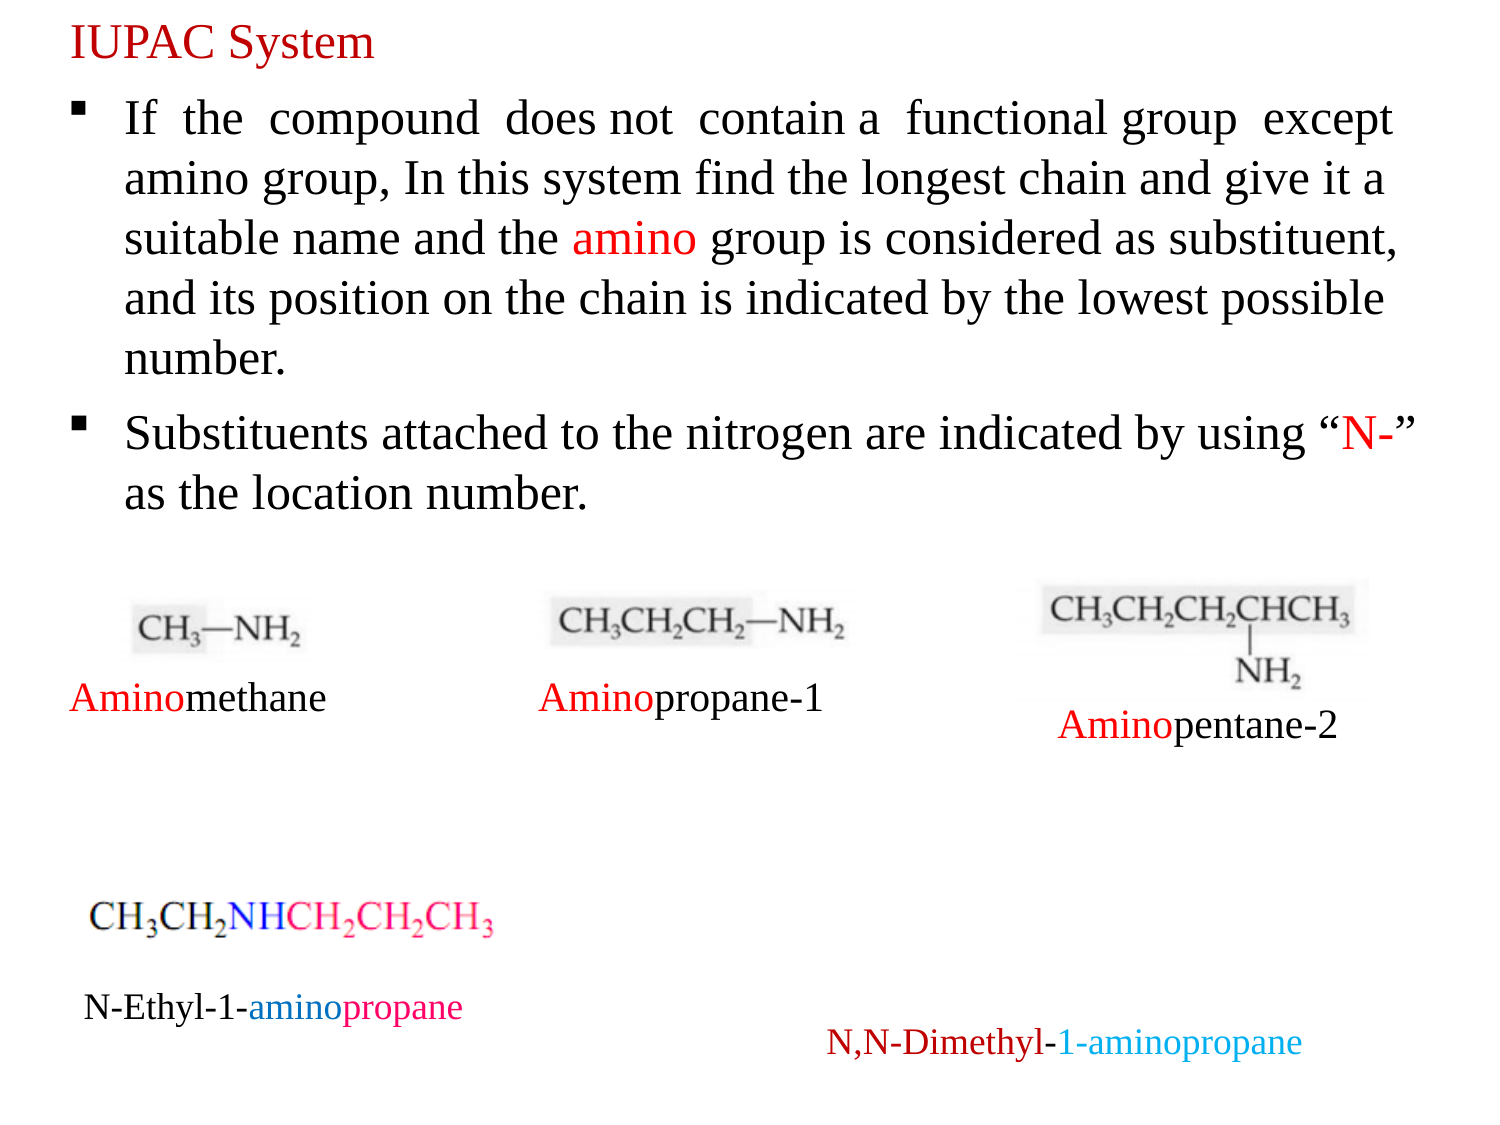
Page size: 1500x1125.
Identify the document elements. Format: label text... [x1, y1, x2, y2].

text_box IUPAC System [54, 1, 390, 77]
text_box Substituents attached to the nitrogen are indicated by using “N-” as the location number. [53, 392, 1444, 527]
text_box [1013, 550, 1374, 756]
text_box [522, 582, 857, 729]
text_box If the compound does not contain a functional group except amino group, In this system find the longest chain and give it a suitable name and the amino group is considered as substituent, and its position on the chain is indicated by the lowest possible number. [53, 77, 1444, 392]
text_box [808, 853, 1321, 1071]
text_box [52, 584, 343, 729]
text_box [61, 869, 512, 1036]
